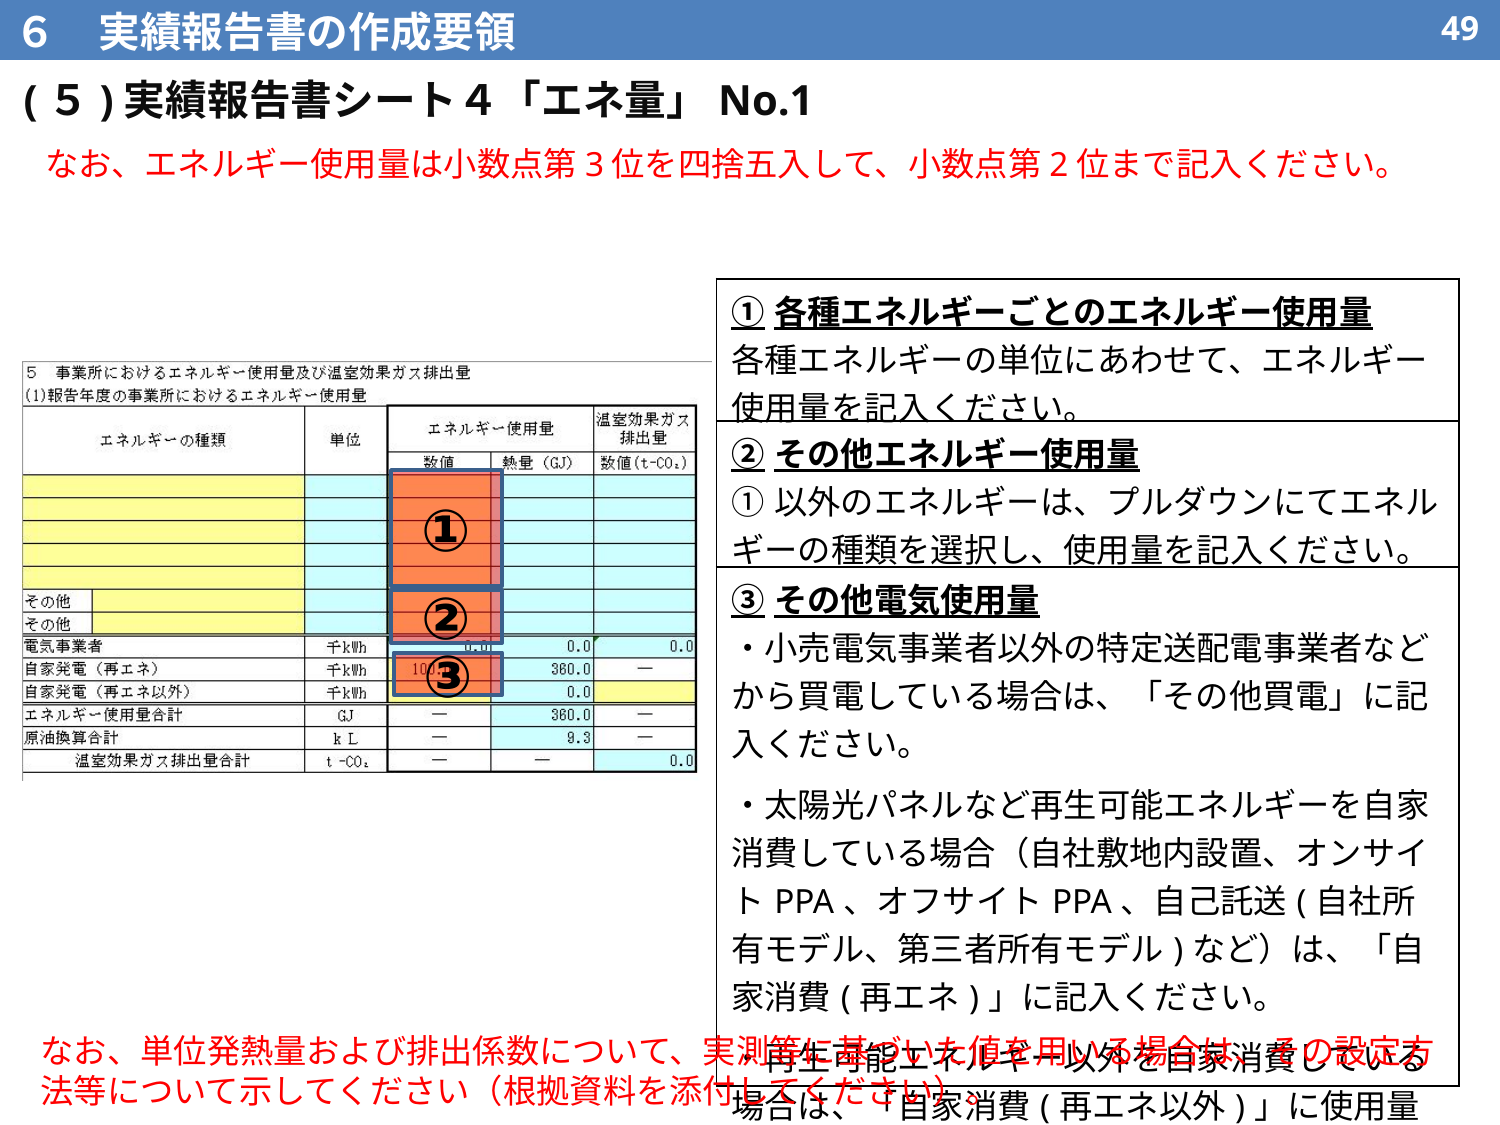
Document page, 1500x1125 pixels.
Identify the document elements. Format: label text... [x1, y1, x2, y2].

slide_number 48 [1319, 3, 1495, 57]
table_cell ②その他エネルギー使用量 ①以外のエネルギーは、プルダウンにてエネルギーの種類を選択し、使用量を記入ください。 [720, 422, 1458, 566]
text_box なお、エネルギー使用量は小数点第3位を四捨五入して、小数点第2位まで記入ください。 [30, 135, 1447, 191]
picture [21, 361, 712, 781]
text_box なお、単位発熱量および排出係数について、実測等に基づいた値を用いる場合は、その設定方法等について示してください（根拠資料を添付してください）。 [26, 1023, 1459, 1118]
text_box ６ 実績報告書の作成要領 [0, 0, 1412, 56]
text_box (５)実績報告書シート４「エネ量」No.1 [0, 66, 1483, 132]
table_cell ③その他電気使用量 ・小売電気事業者以外の特定送配電事業者などから買電している場合は、「その他買電」に記入ください。 ・太陽光パネルなど再生可能エネルギーを自家消費している場合（自社敷地内設置、オンサイトPPA、オフサイトPPA、自己託送(自社所有モデル、第三者所有モデル)など）は、「自家消費(再エネ)」に記入ください。 ・再生可能エネルギー以外を自家消費している場合は、「自家消費(再エネ以外)」に使用量を記入ください。 [717, 568, 1458, 1023]
table_header ①各種エネルギーごとのエネルギー使用量 各種エネルギーの単位にあわせて、エネルギー使用量を記入ください。 [717, 280, 1458, 420]
